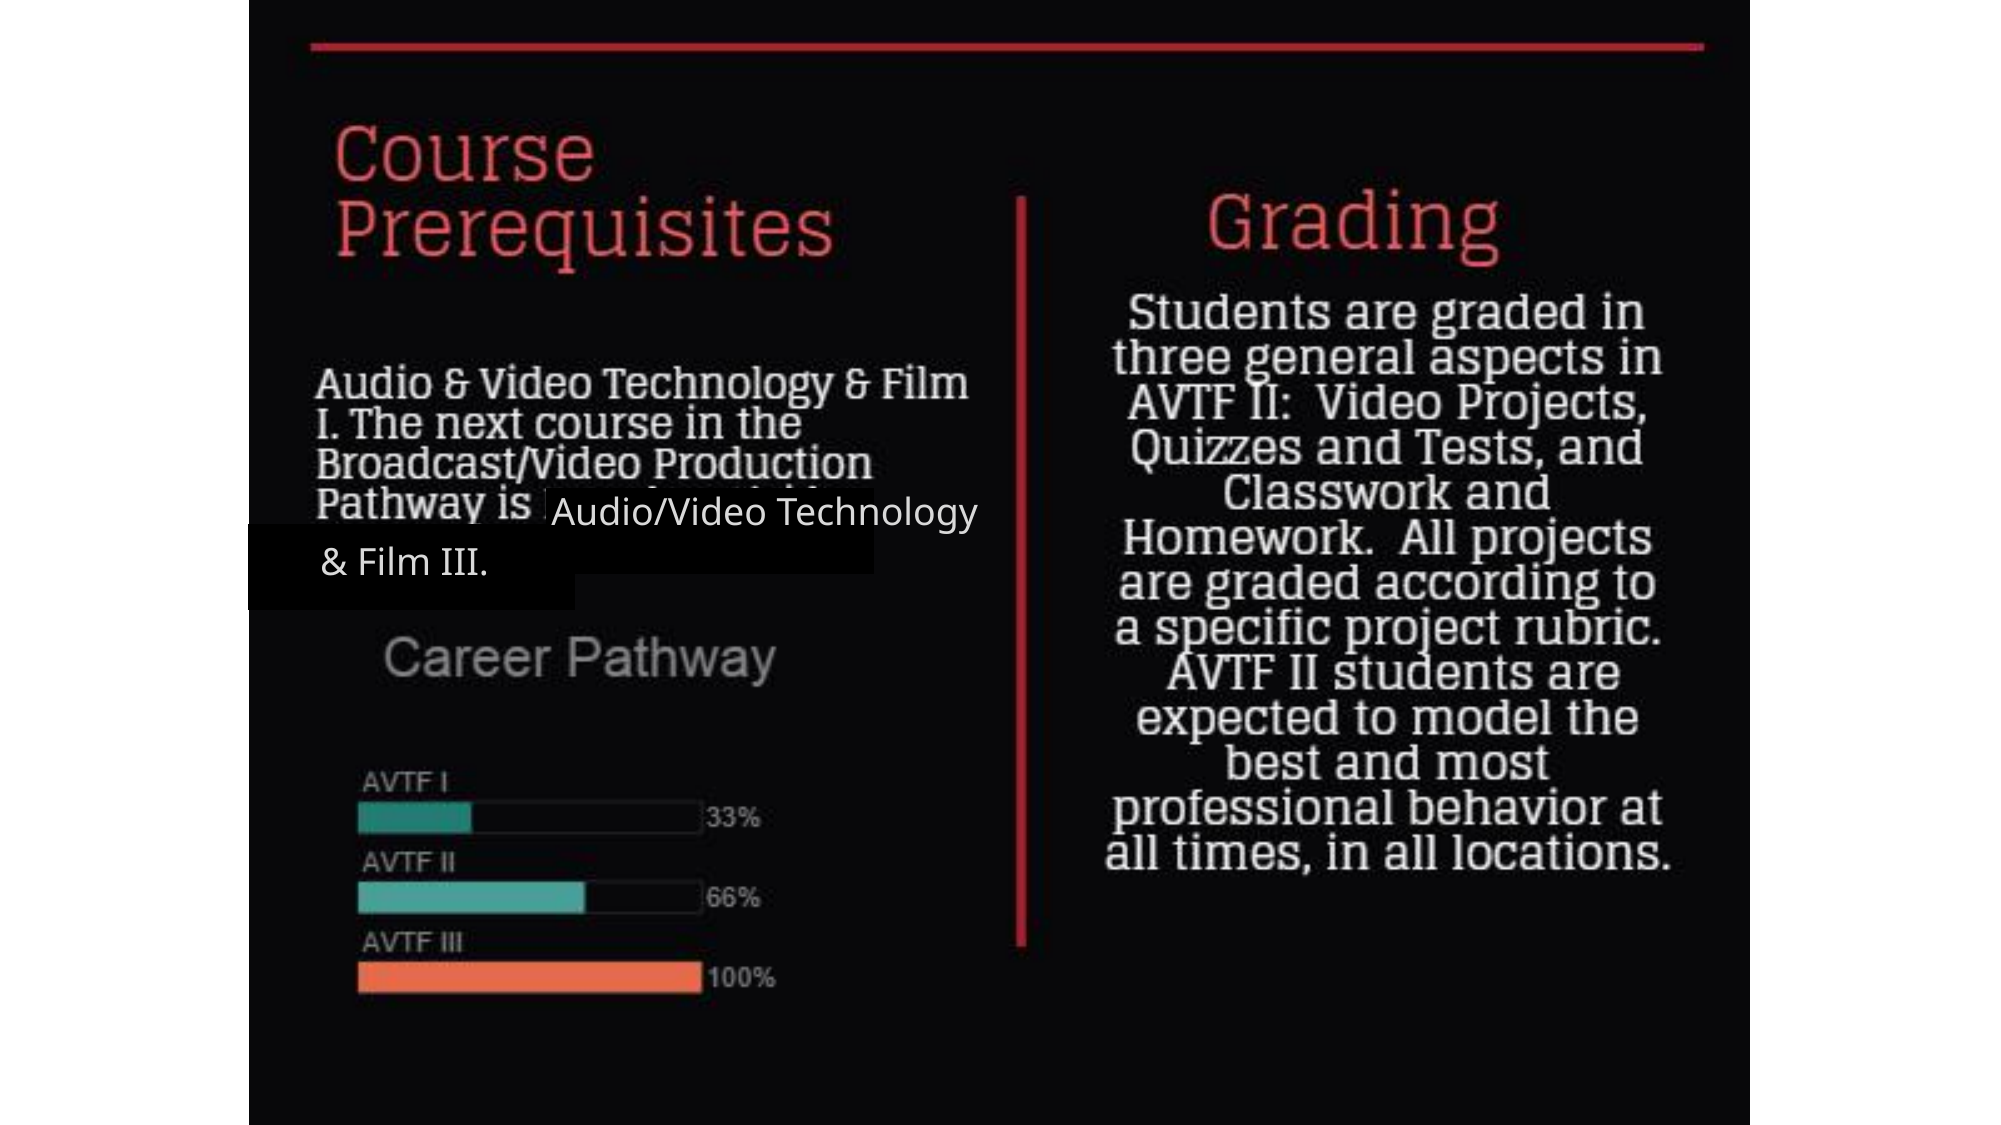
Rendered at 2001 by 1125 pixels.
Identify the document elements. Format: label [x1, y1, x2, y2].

picture [249, 0, 1750, 1125]
